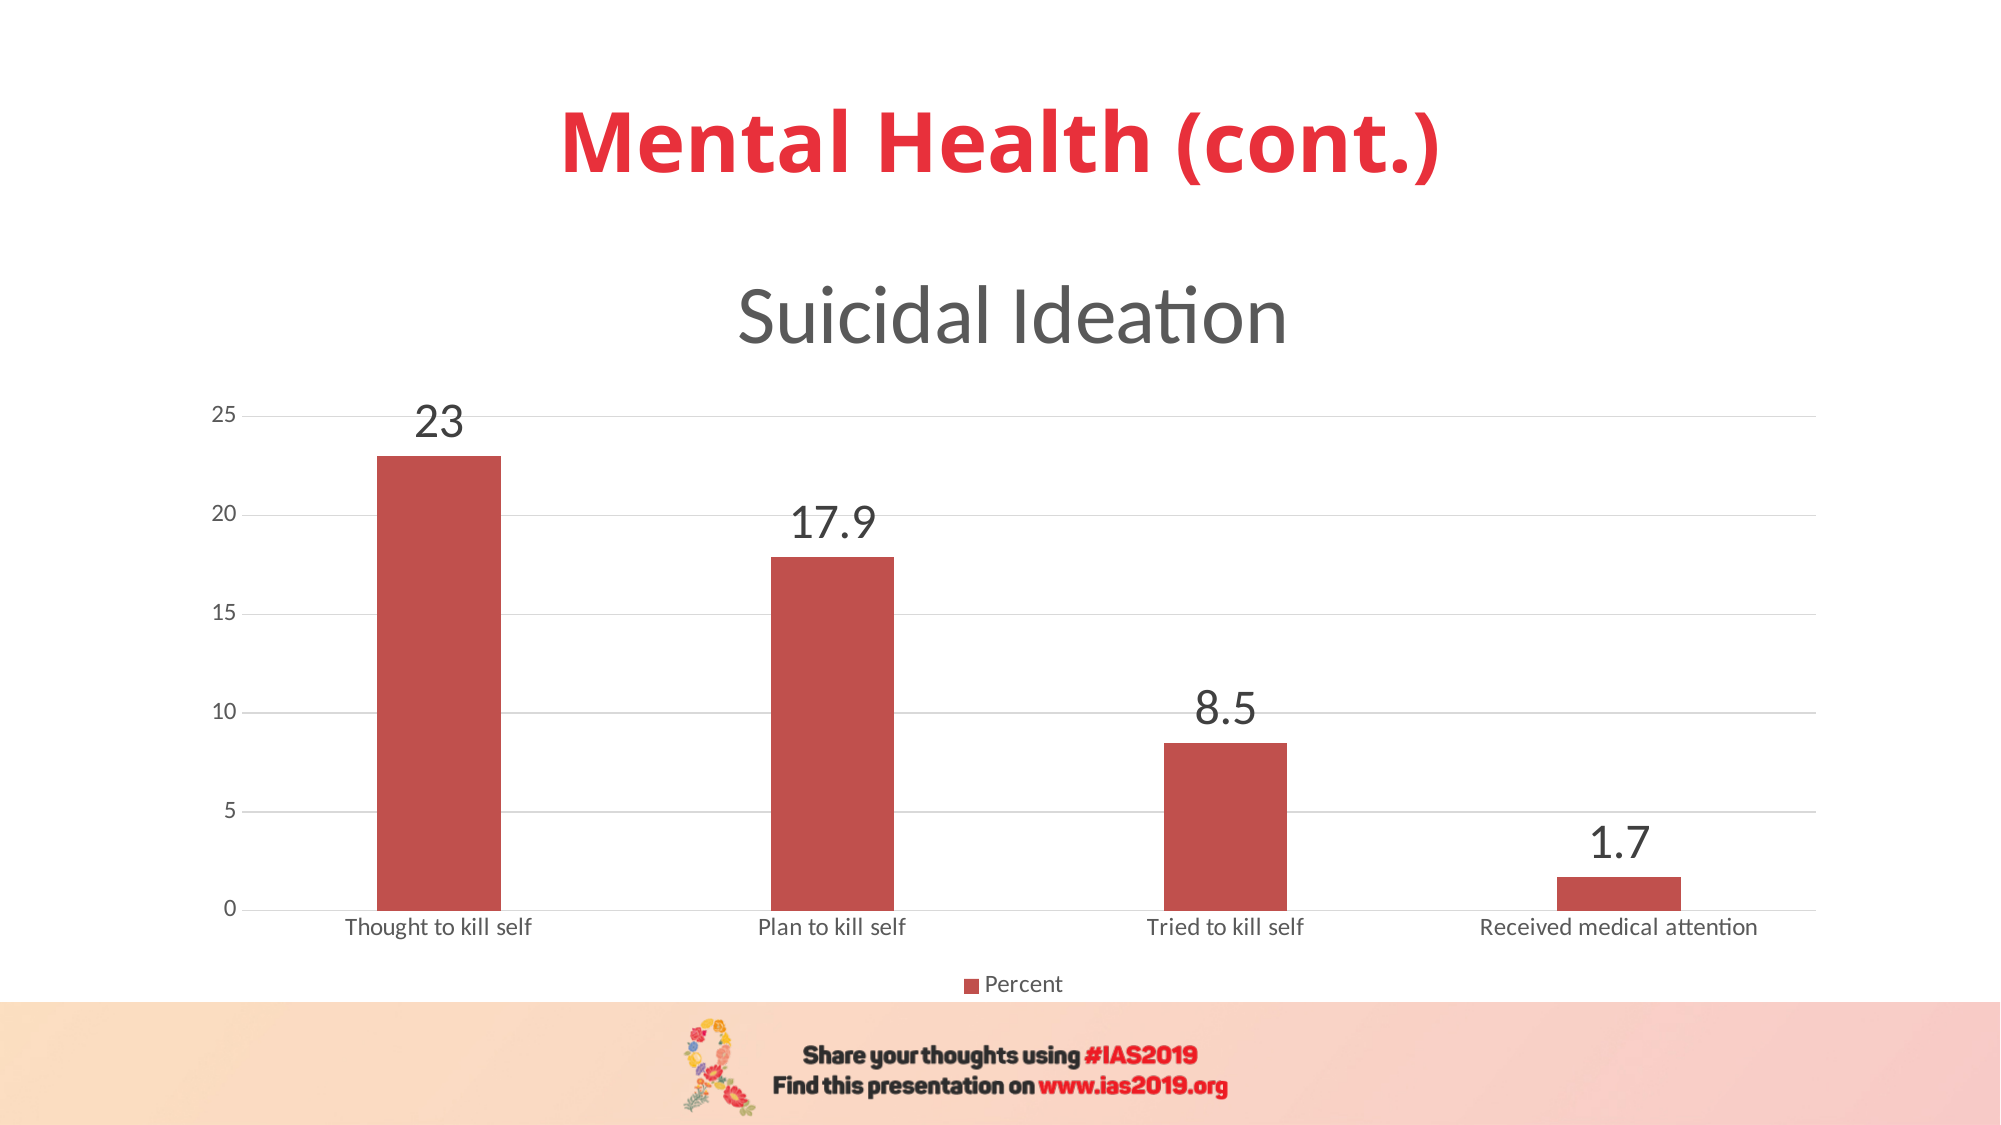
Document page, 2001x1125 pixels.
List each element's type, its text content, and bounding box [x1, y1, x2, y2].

title Mental Health (cont.) [99, 45, 1900, 233]
chart [177, 232, 1850, 1006]
picture [0, 1002, 2001, 1125]
